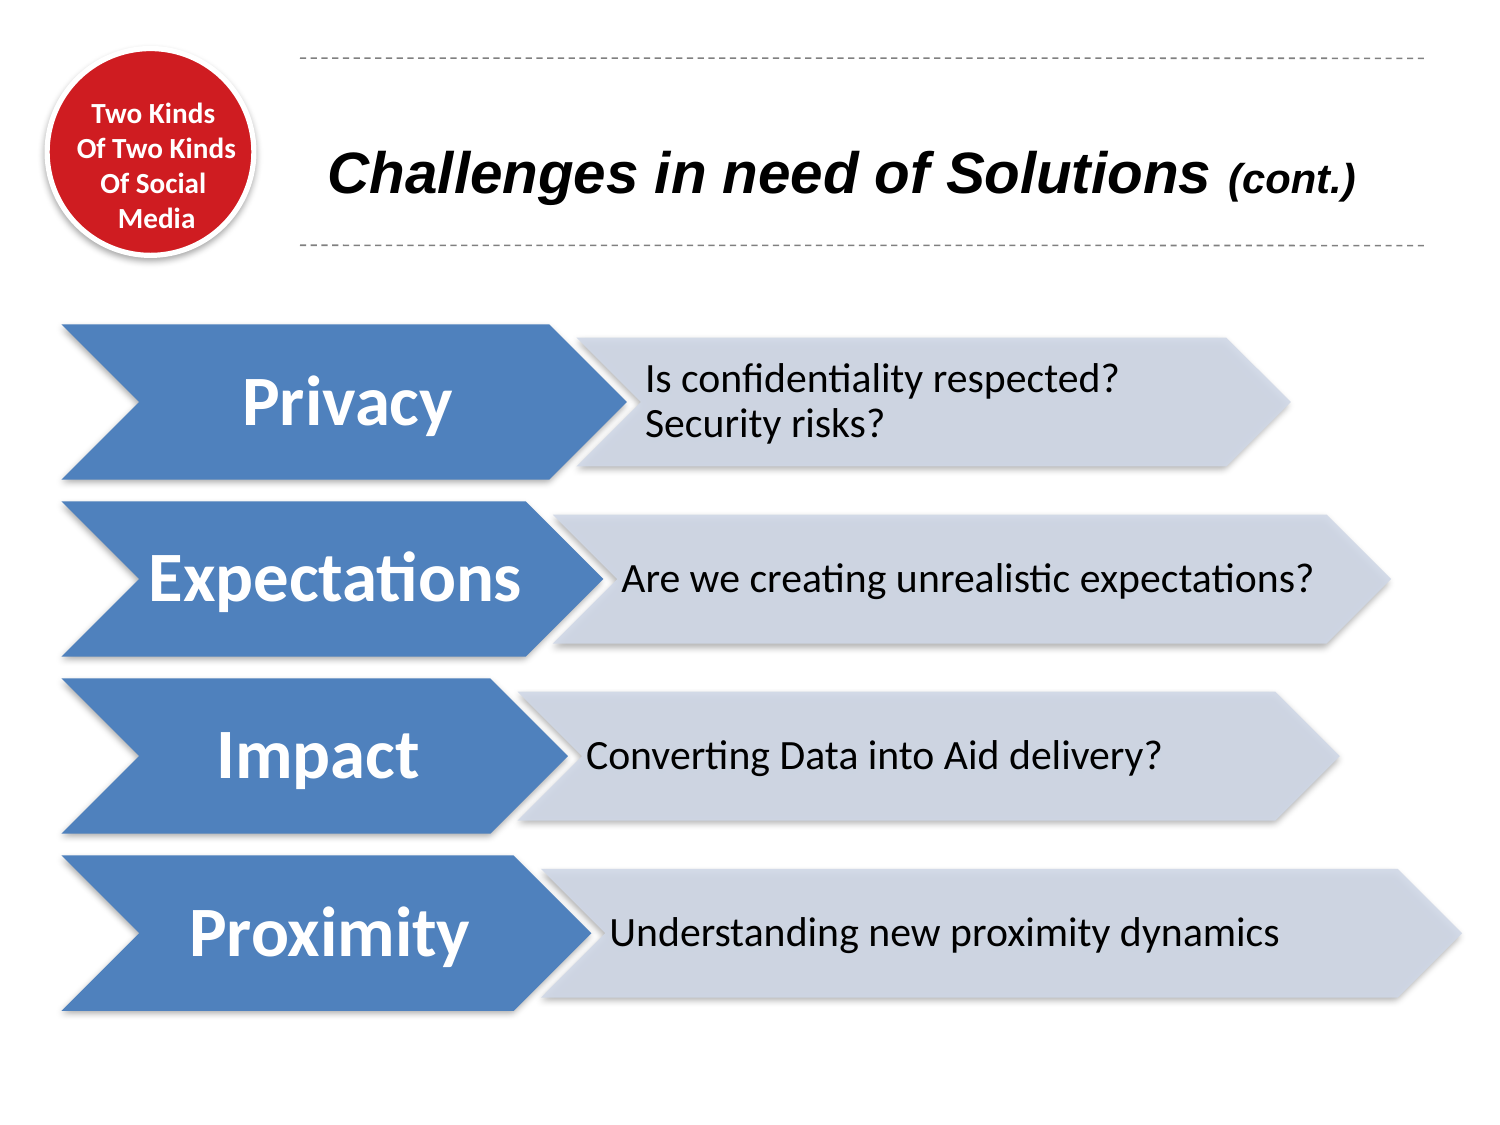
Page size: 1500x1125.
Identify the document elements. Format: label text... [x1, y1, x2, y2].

text_box Challenges in need of Solutions (cont.) [312, 127, 1424, 213]
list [52, 323, 1471, 1012]
